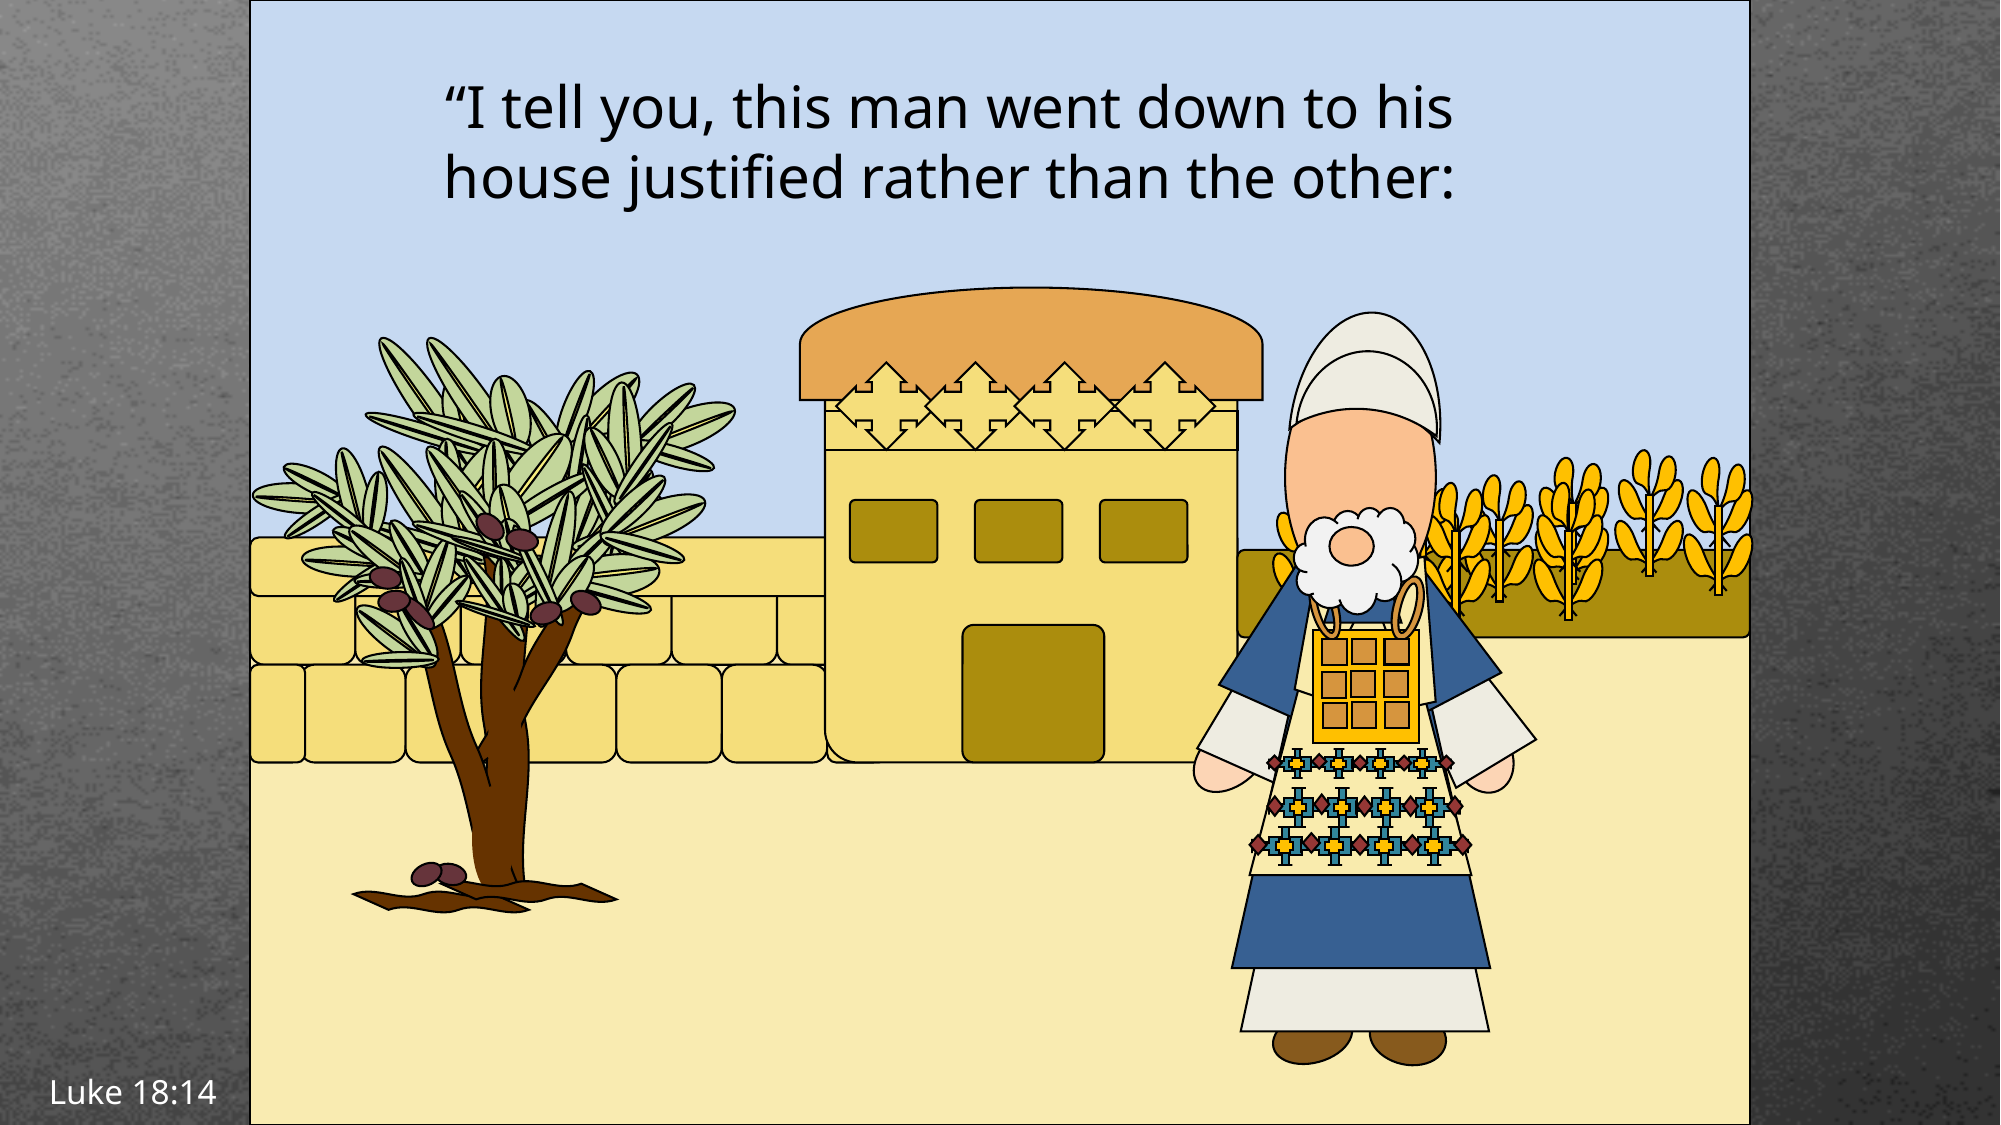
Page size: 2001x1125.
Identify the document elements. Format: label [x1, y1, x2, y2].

text_box [1537, 449, 1750, 595]
text_box [1513, 474, 1600, 620]
text_box [824, 362, 1187, 450]
picture [0, 0, 2000, 1125]
text_box [249, 324, 750, 913]
text_box [750, 537, 888, 763]
text_box [1187, 312, 1513, 1065]
